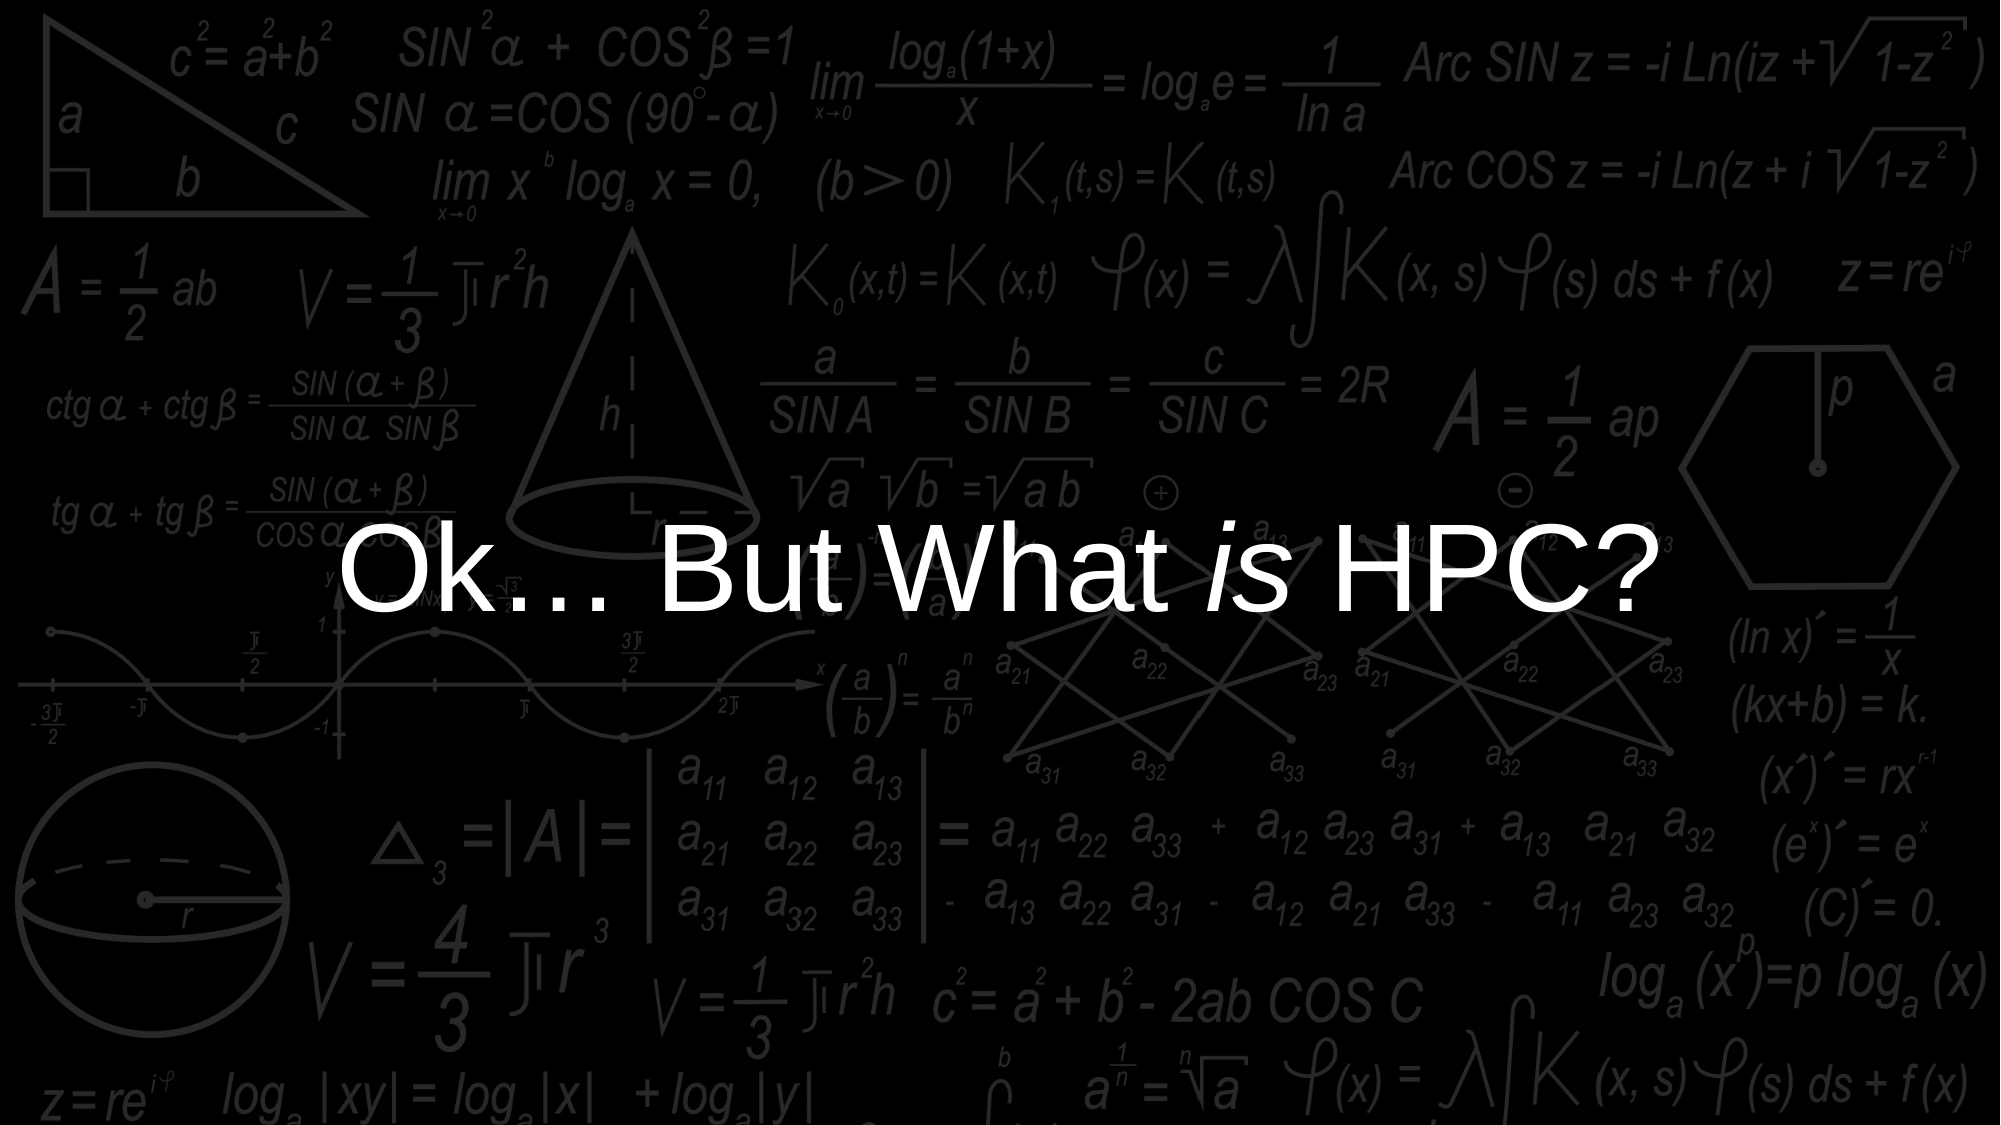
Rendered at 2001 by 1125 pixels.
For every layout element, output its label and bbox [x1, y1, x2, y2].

text_box [0, 0, 2000, 1125]
